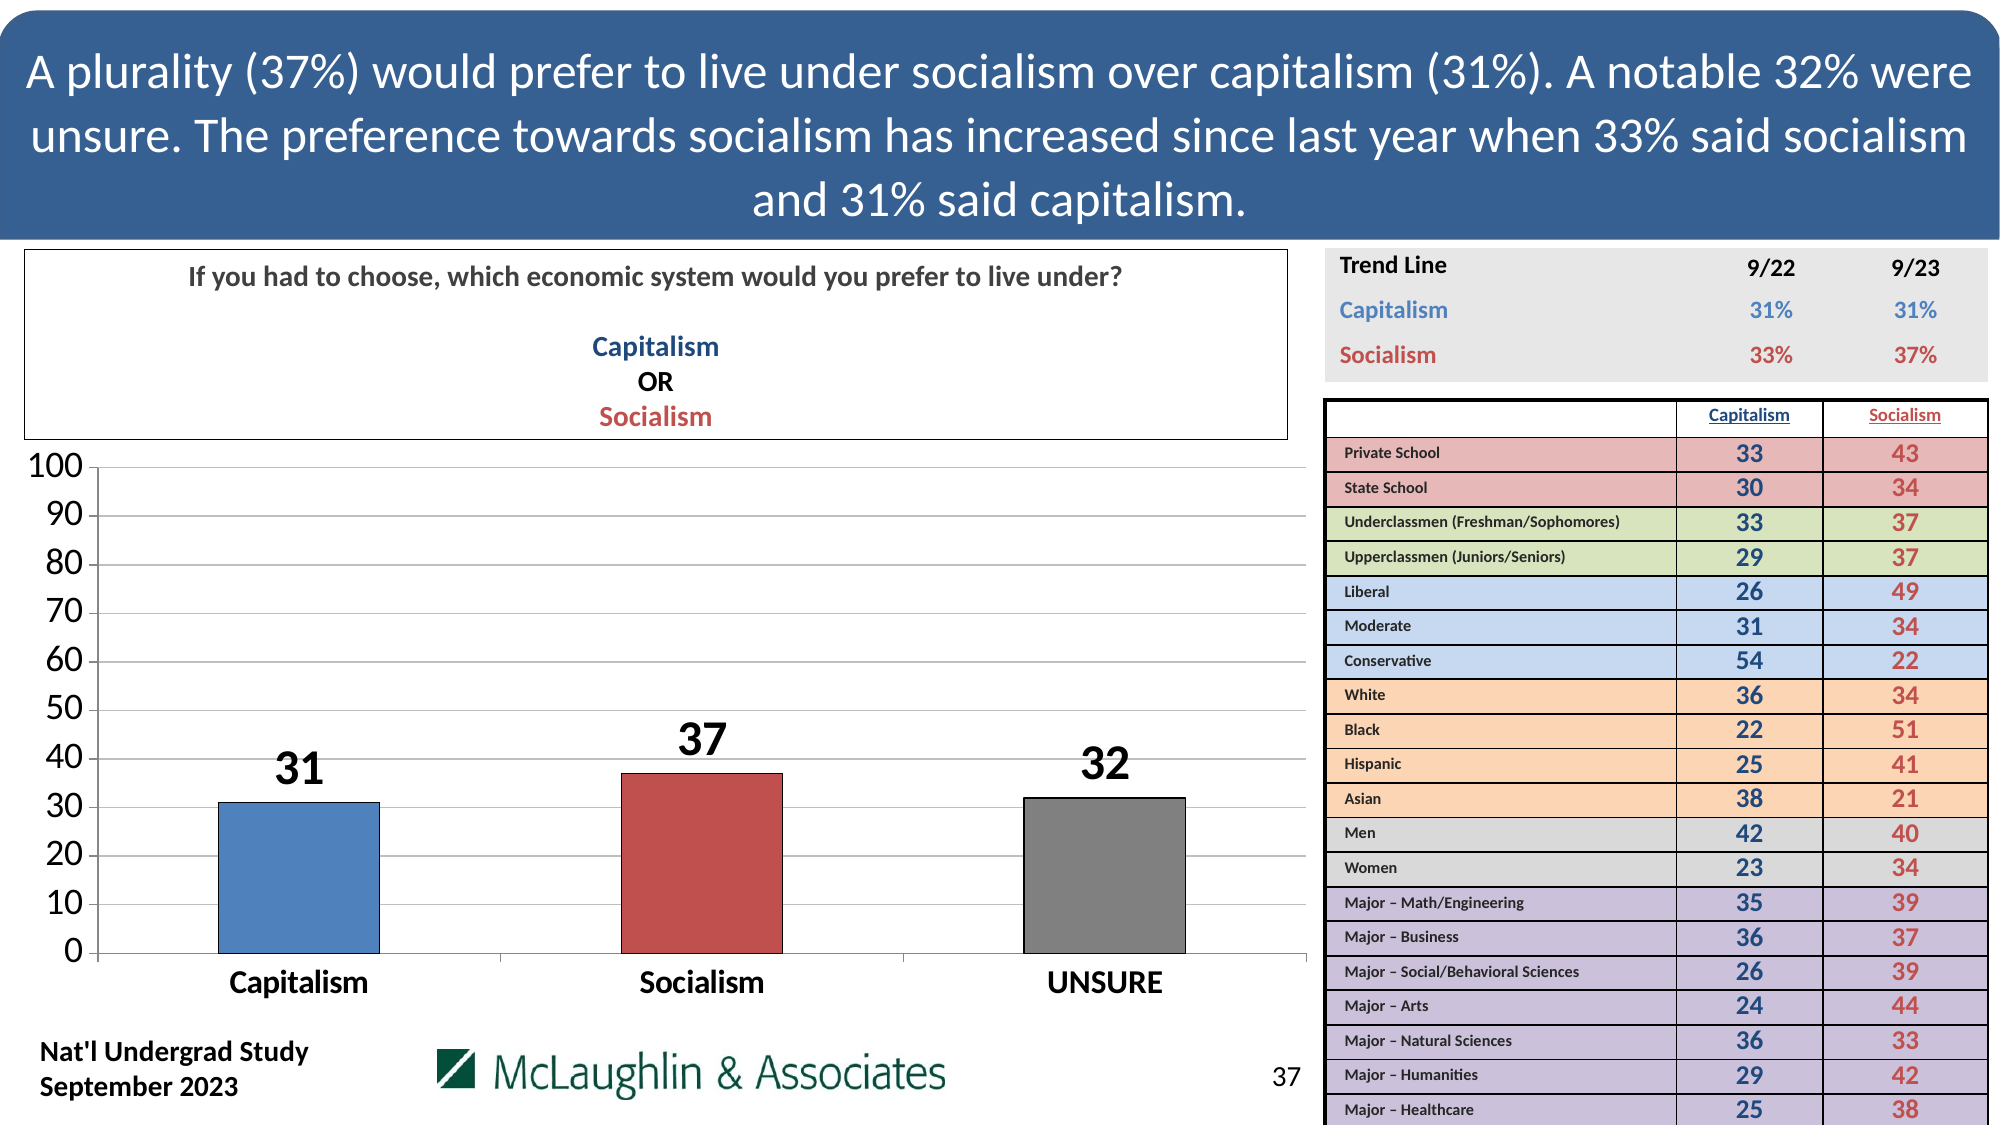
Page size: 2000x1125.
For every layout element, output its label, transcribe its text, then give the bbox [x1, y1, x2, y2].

table_cell Liberal [1337, 577, 1676, 609]
table_cell 24 [1677, 991, 1822, 1024]
table_cell 22 [1677, 715, 1822, 748]
table_header [1327, 402, 1676, 437]
table_cell 34 [1824, 853, 1987, 886]
text_box 37 [1222, 1050, 1317, 1100]
table_cell Upperclassmen (Juniors/Seniors) [1337, 542, 1676, 575]
table_cell 37 [1824, 922, 1987, 955]
table_cell Hispanic [1337, 749, 1676, 782]
table_cell 38 [1824, 1095, 1987, 1125]
table_cell 54 [1677, 646, 1822, 678]
table_cell 39 [1824, 888, 1987, 920]
table_cell 31% [1844, 293, 1988, 337]
table_header 9/22 [1699, 248, 1844, 293]
table_cell 33 [1677, 438, 1822, 471]
table_cell 34 [1824, 680, 1987, 713]
table_cell Private School [1334, 438, 1676, 471]
table_cell Moderate [1337, 611, 1676, 644]
table_cell 33 [1824, 1026, 1987, 1059]
table_cell 34 [1824, 473, 1987, 506]
table_cell Major – Social/Behavioral Sciences [1337, 957, 1676, 989]
table_cell Black [1337, 715, 1676, 748]
table_cell 31% [1699, 293, 1844, 337]
table_cell 39 [1824, 957, 1987, 989]
table_cell 42 [1824, 1060, 1987, 1093]
table_cell 22 [1824, 646, 1987, 678]
table_cell Major – Humanities [1327, 1060, 1676, 1093]
table_cell Underclassmen (Freshman/Sophomores) [1337, 508, 1676, 540]
table_cell Socialism [1325, 337, 1699, 382]
table_cell Major – Math/Engineering [1337, 888, 1676, 920]
table_cell 40 [1824, 818, 1987, 851]
table_cell 30 [1677, 473, 1822, 506]
table_cell 36 [1677, 680, 1822, 713]
table_cell Major – Healthcare [1327, 1095, 1676, 1125]
table_cell Major – Business [1337, 922, 1676, 955]
table_cell 35 [1677, 888, 1822, 920]
table_cell 49 [1824, 577, 1987, 609]
table_header Trend Line [1325, 248, 1699, 293]
table_cell 25 [1677, 749, 1822, 782]
table_header 9/23 [1844, 248, 1988, 293]
table_cell 42 [1677, 818, 1822, 851]
table_cell Men [1337, 818, 1676, 851]
table_header Capitalism [1677, 402, 1822, 437]
table_cell 37 [1824, 508, 1987, 540]
table_cell 41 [1824, 749, 1987, 782]
picture [436, 1049, 945, 1101]
table_cell 29 [1677, 1060, 1822, 1093]
table_cell 38 [1677, 784, 1822, 817]
table_cell 36 [1677, 922, 1822, 955]
table_cell 29 [1677, 542, 1822, 575]
table_cell 37% [1844, 337, 1988, 382]
table_cell 21 [1824, 784, 1987, 817]
table_cell 37 [1824, 542, 1987, 575]
table_cell State School [1337, 473, 1676, 506]
table_cell Capitalism [1325, 293, 1699, 337]
table_cell 31 [1677, 611, 1822, 644]
table_header Socialism [1824, 402, 1987, 437]
table_cell White [1337, 680, 1676, 713]
table_cell Conservative [1337, 646, 1676, 678]
table_cell Major – Arts [1327, 991, 1676, 1024]
table_cell 23 [1677, 853, 1822, 886]
table_cell 44 [1824, 991, 1987, 1024]
table_cell 33% [1699, 337, 1844, 382]
table_cell 33 [1677, 508, 1822, 540]
text_box If you had to choose, which economic system would you prefer to live under? Capitalism OR Socialism [24, 249, 1288, 435]
table_cell 26 [1677, 957, 1822, 989]
table_cell 51 [1824, 715, 1987, 748]
text_box Nat'l Undergrad Study September 2023 [24, 1024, 388, 1100]
table_cell Women [1337, 853, 1676, 886]
table_cell Major – Natural Sciences [1327, 1026, 1676, 1059]
table_cell 26 [1677, 577, 1822, 609]
text_box A plurality (37%) would prefer to live under socialism over capitalism (31%). A notable 32% were unsure. The preference towards socialism has increased since last year when 33% said socialism and 31% said capitalism. [0, 10, 2000, 240]
chart [0, 437, 1334, 1013]
table_cell 43 [1824, 438, 1987, 471]
table_cell 36 [1677, 1026, 1822, 1059]
table_cell 34 [1824, 611, 1987, 644]
table_cell 25 [1677, 1095, 1822, 1125]
table_cell Asian [1337, 784, 1676, 817]
